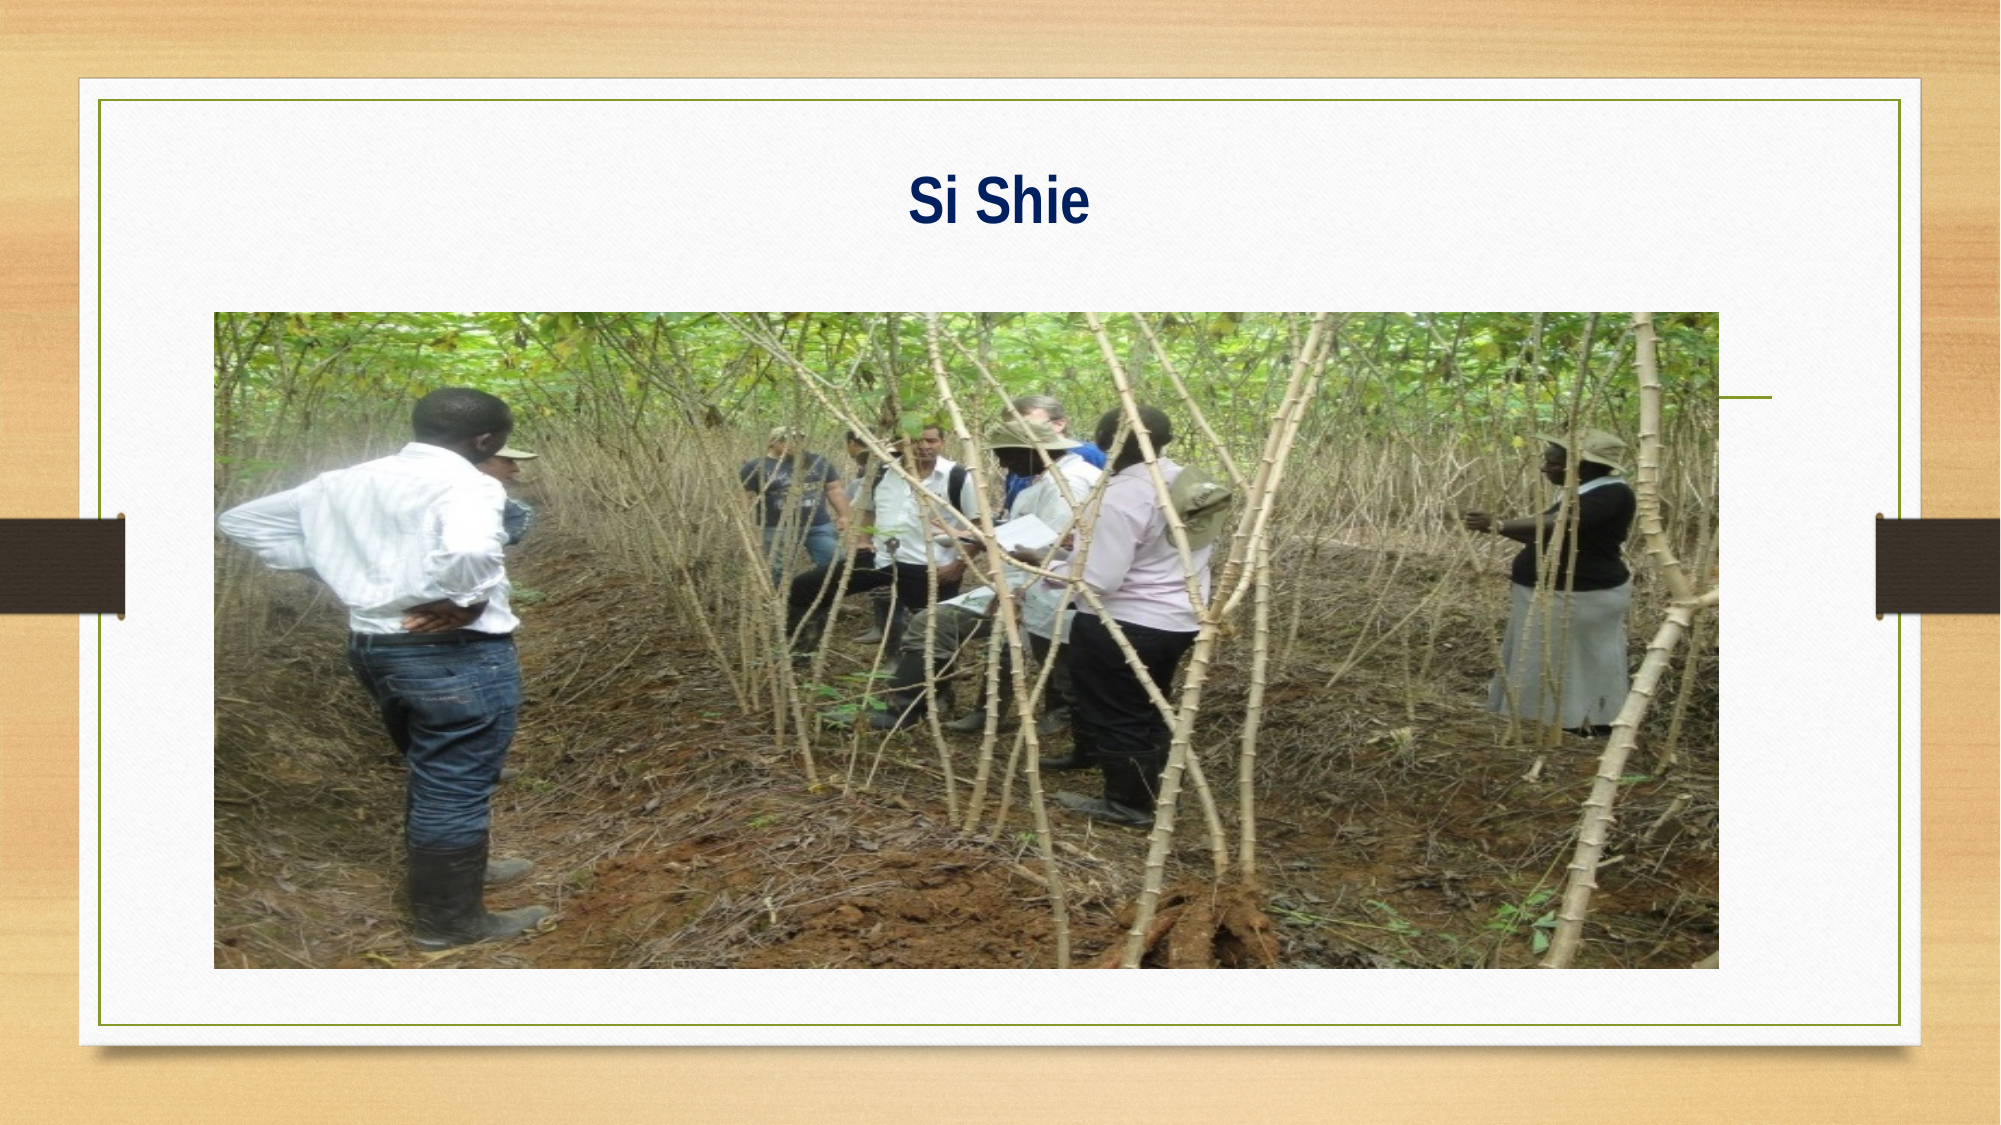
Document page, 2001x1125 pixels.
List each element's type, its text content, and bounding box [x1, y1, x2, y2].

picture [0, 0, 2001, 1125]
title Si Shie [212, 130, 1788, 264]
